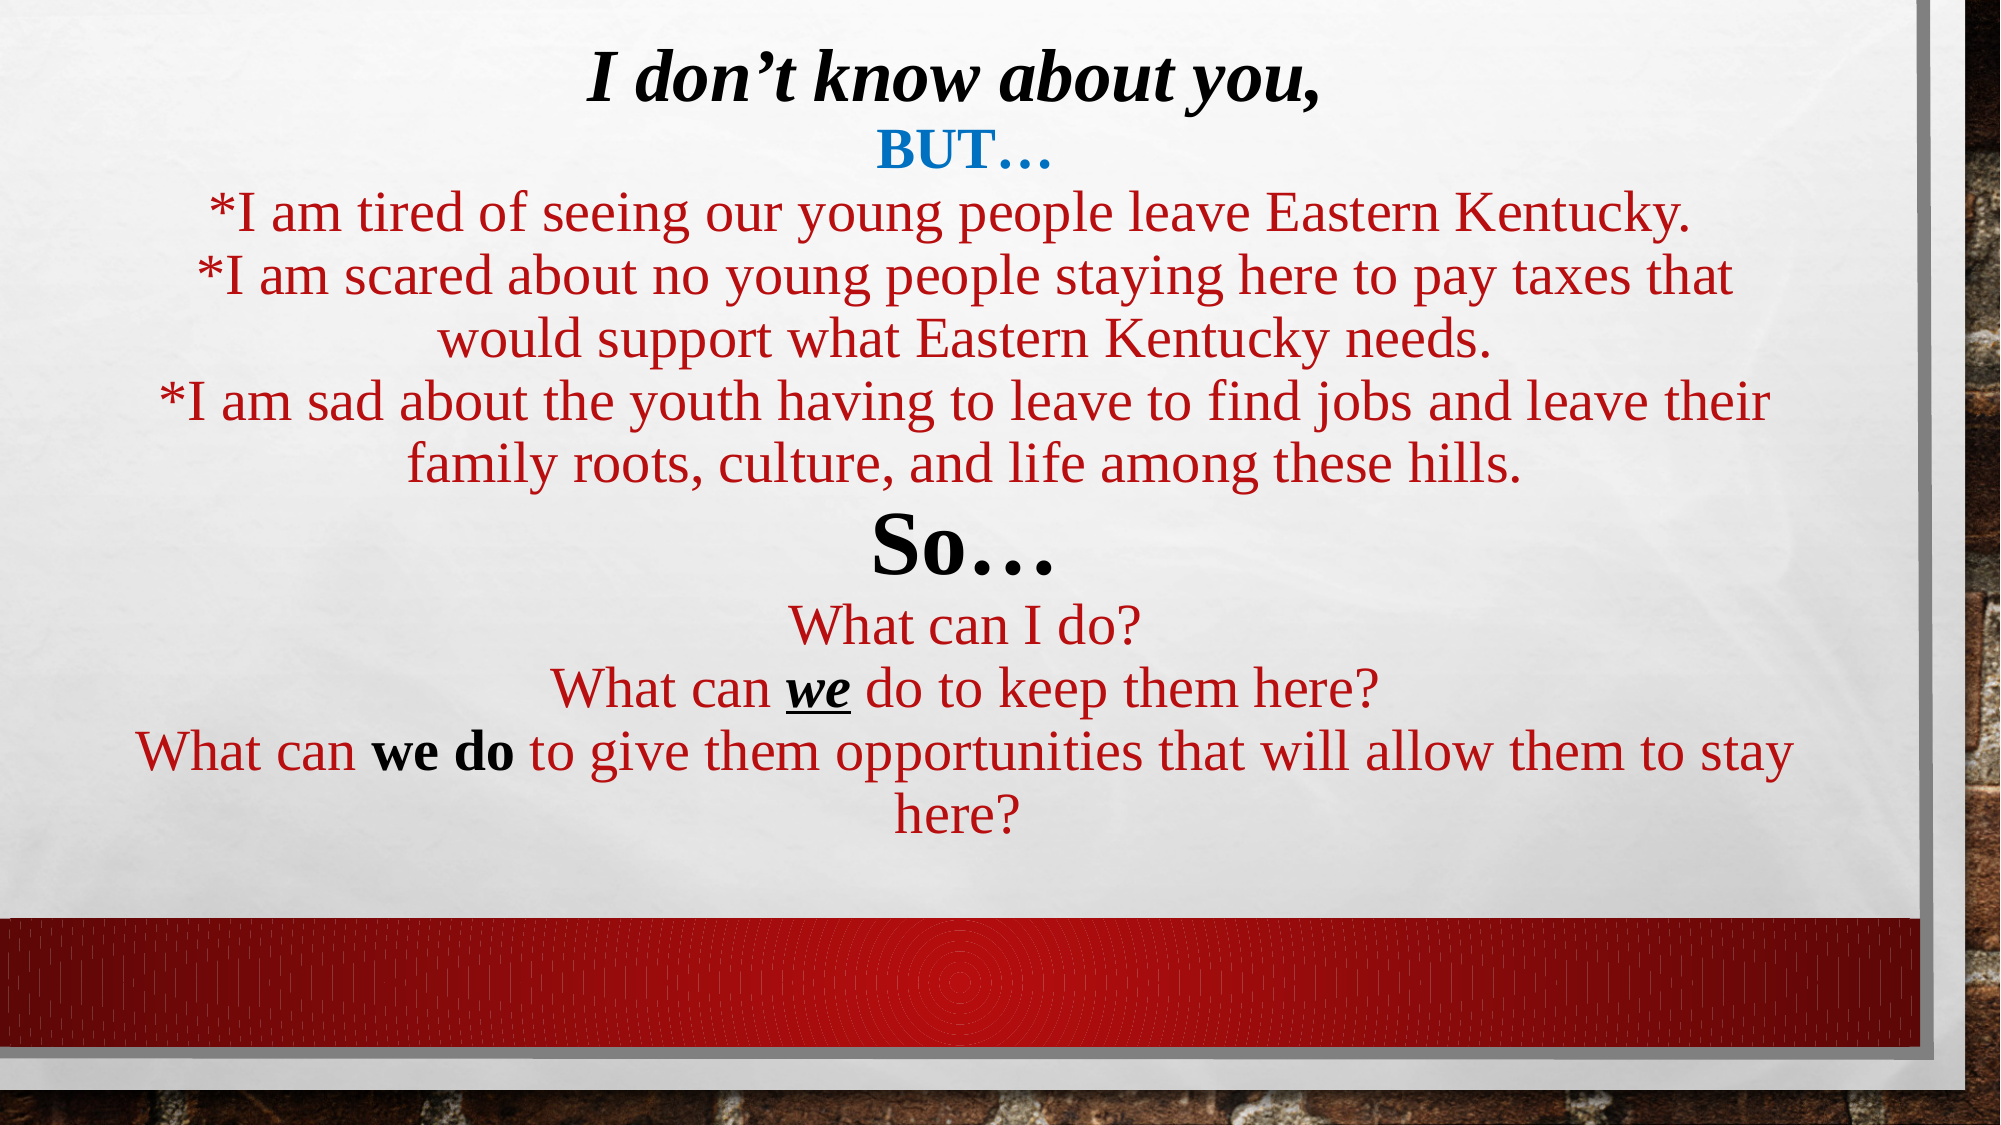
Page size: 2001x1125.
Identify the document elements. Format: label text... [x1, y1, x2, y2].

title I don’t know about you, BUT… *I am tired of seeing our young people leave Eastern Kentucky. *I am scared about no young people staying here to pay taxes that would support what Eastern Kentucky needs. *I am sad about the youth having to leave to find jobs and leave their family roots, culture, and life among these hills. So… What can I do? What can we do to keep them here? What can we do to give them opportunities that will allow them to stay here? [112, 12, 1818, 871]
picture [0, 0, 2000, 1125]
